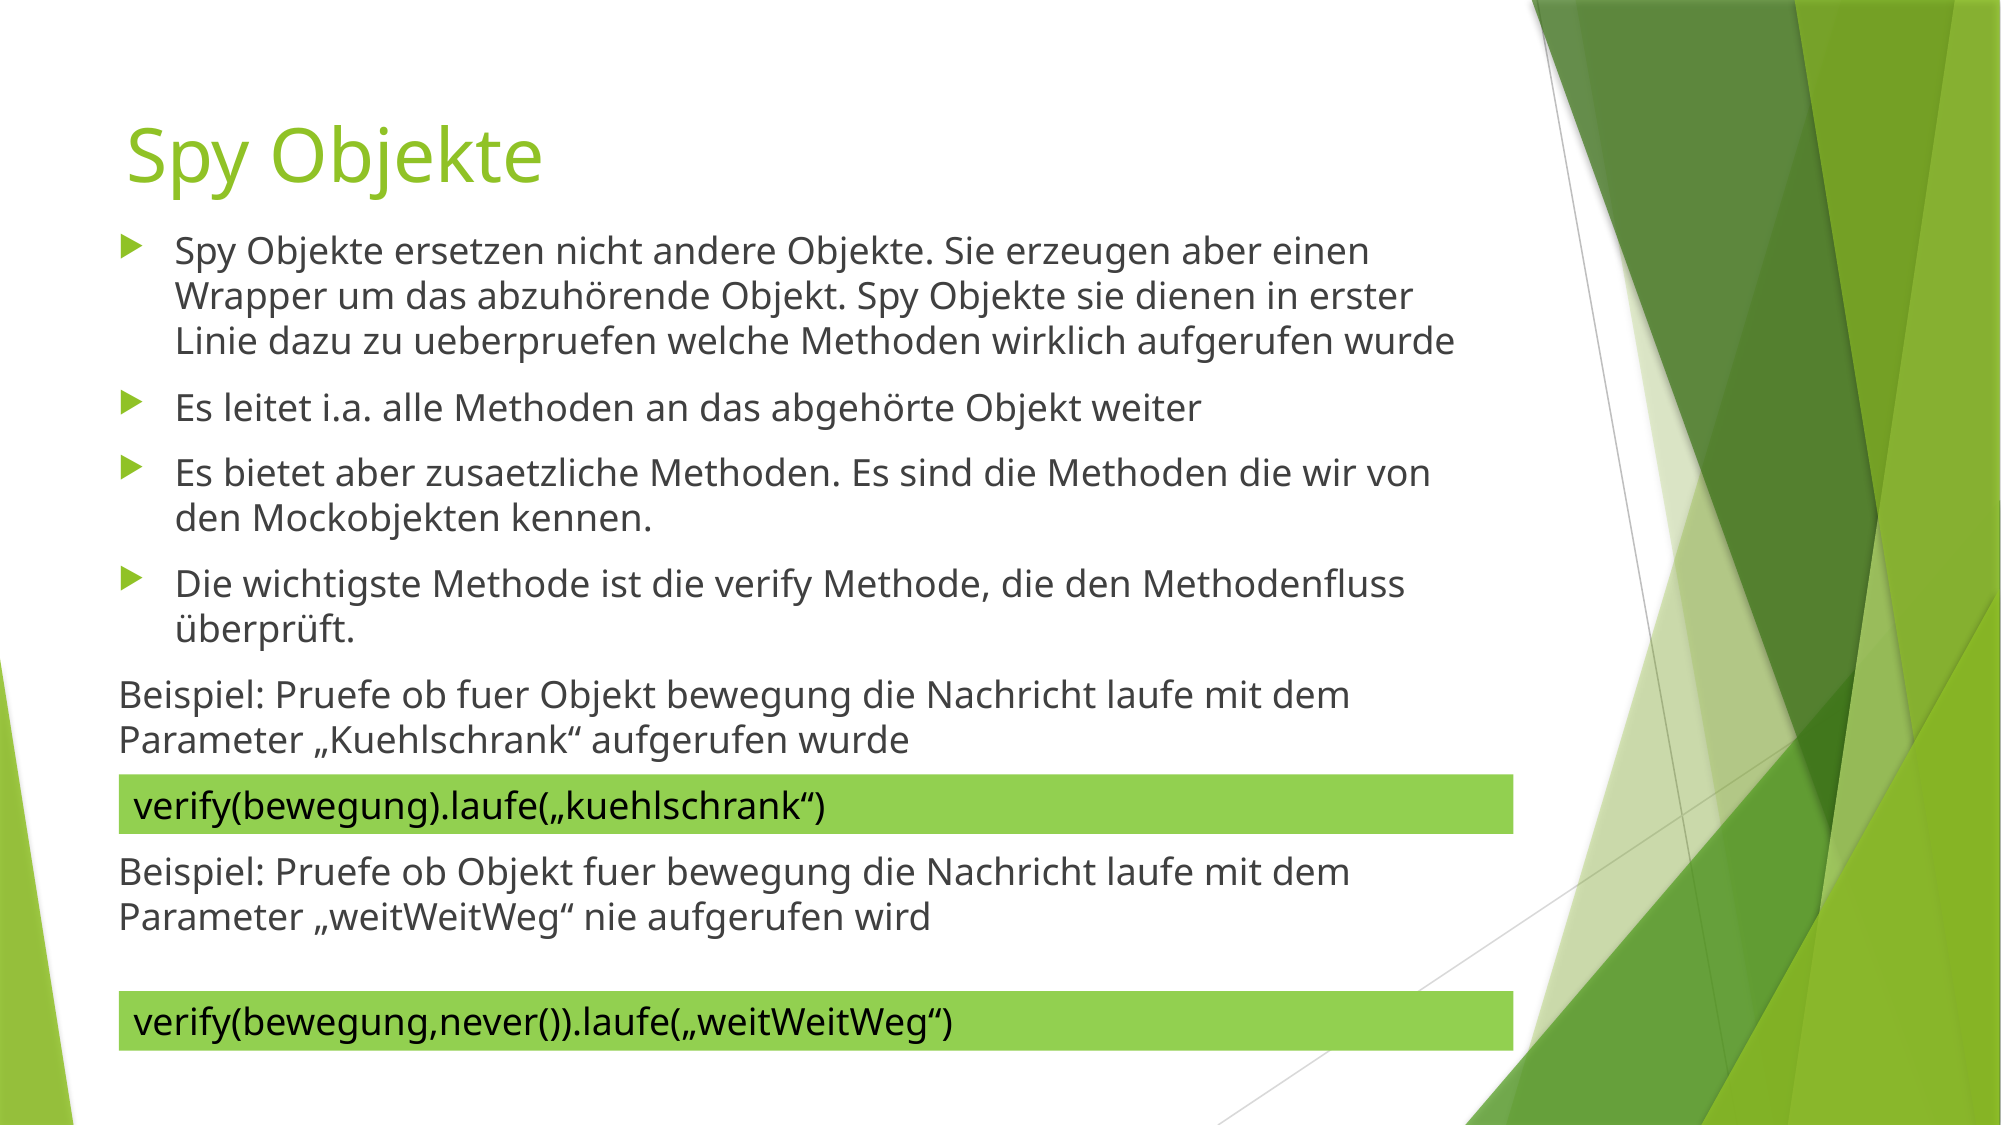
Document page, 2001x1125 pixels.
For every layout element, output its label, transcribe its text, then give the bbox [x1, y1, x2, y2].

title Spy Objekte [111, 99, 1522, 317]
text_box verify(bewegung).laufe(„kuehlschrank“) [118, 774, 1514, 834]
list Spy Objekte ersetzen nicht andere Objekte. Sie erzeugen aber einen Wrapper um das abzuhörende Objekt. Spy Objekte sie dienen in erster Linie dazu zu ueberpruefen welche Methoden wirklich aufgerufen wurde Es leitet i.a. alle Methoden an das abgehörte Objekt weiter Es bietet aber zusaetzliche Methoden. Es sind die Methoden die wir von den Mockobjekten kennen. Die wichtigste Methode ist die verify Methode, die den Methodenfluss überprüft. Beispiel: Pruefe ob fuer Objekt bewegung die Nachricht laufe mit dem Parameter „Kuehlschrank“ aufgerufen wurde Beispiel: Pruefe ob Objekt fuer bewegung die Nachricht laufe mit dem Parameter „weitWeitWeg“ nie aufgerufen wird [103, 220, 1514, 1099]
text_box verify(bewegung,never()).laufe(„weitWeitWeg“) [118, 991, 1514, 1051]
